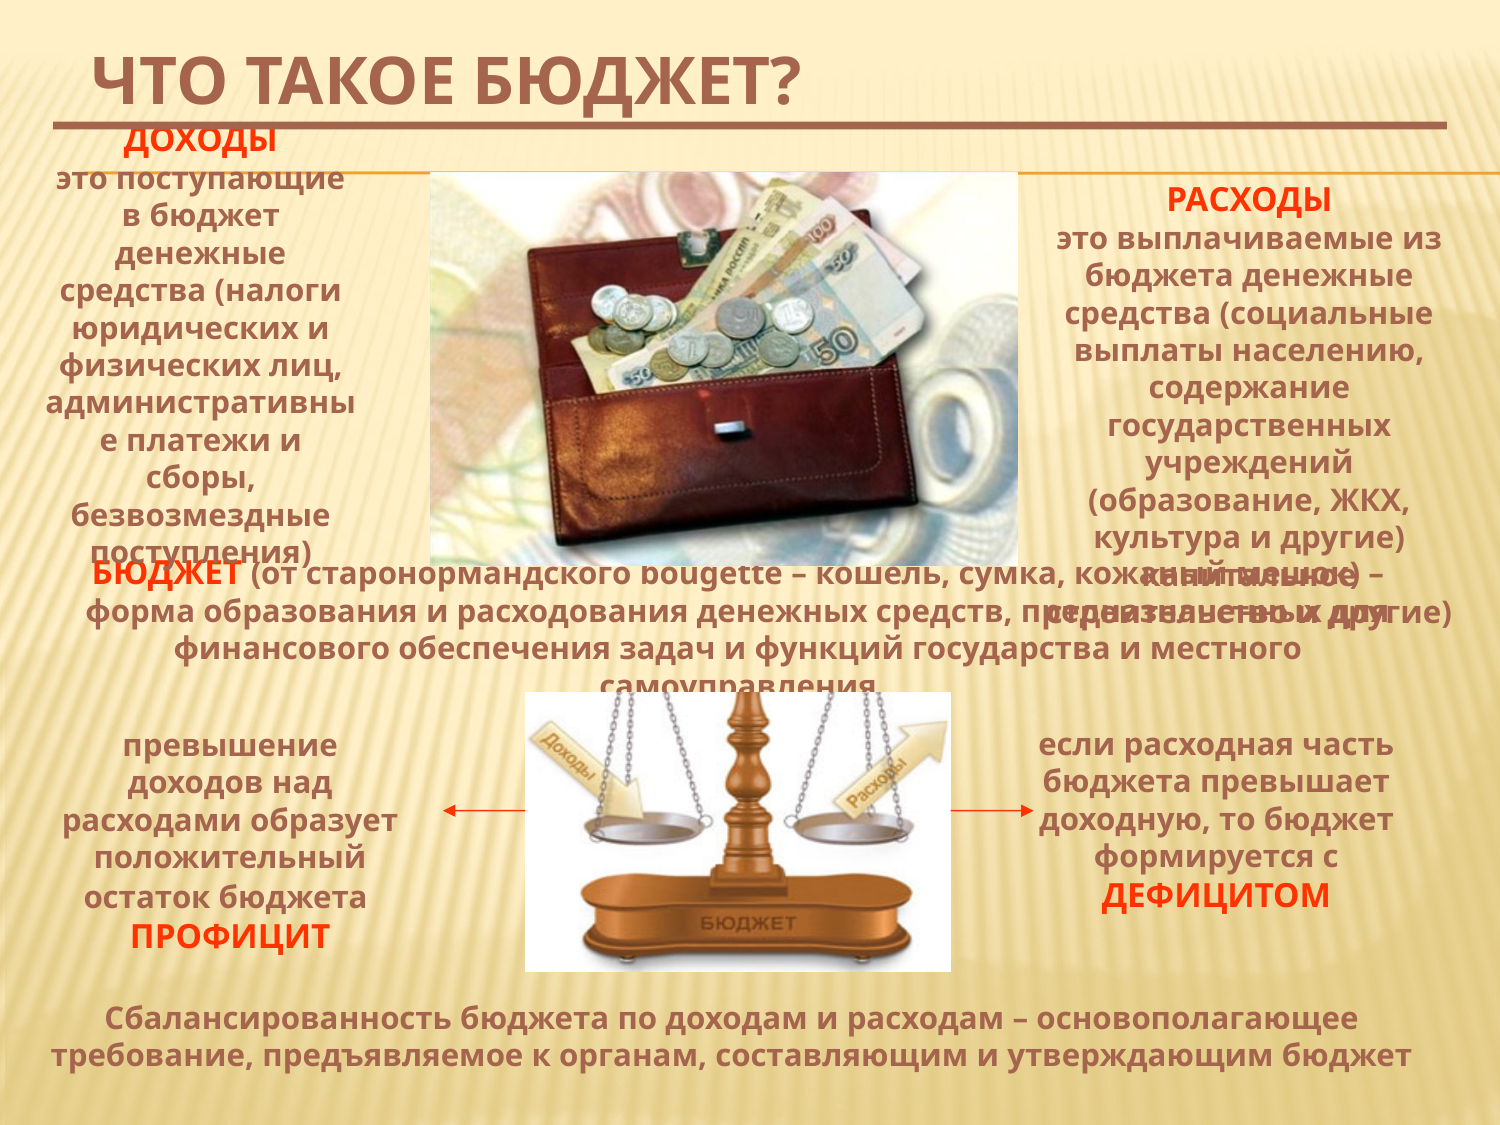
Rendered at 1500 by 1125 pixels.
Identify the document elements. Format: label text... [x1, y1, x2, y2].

text_box [442, 804, 515, 817]
text_box ДОХОДЫ это поступающие в бюджет денежные средства (налоги юридических и физических лиц, административные платежи и сборы, безвозмездные поступления) [29, 110, 373, 578]
text_box превышение доходов над расходами образует положительный остаток бюджета ПРОФИЦИТ [41, 717, 420, 962]
text_box если расходная часть бюджета превышает доходную, то бюджет формируется с ДЕФИЦИТОМ [1021, 716, 1412, 921]
title Что такое бюджет? [76, 31, 1425, 125]
picture [525, 692, 951, 972]
text_box РАСХОДЫ это выплачиваемые из бюджета денежные средства (социальные выплаты населению, содержание государственных учреждений (образование, ЖКХ, культура и другие) капитальное строительство и другие) [1042, 170, 1456, 638]
text_box БЮДЖЕТ (от старонормандского bougette – кошель, сумка, кожаный мешок) – форма образования и расходования денежных средств, предназначенных для финансового обеспечения задач и функций государства и местного самоуправления [29, 562, 1448, 693]
text_box Сбалансированность бюджета по доходам и расходам – основополагающее требование, предъявляемое к органам, составляющим и утверждающим бюджет [29, 990, 1435, 1081]
picture [430, 172, 1018, 566]
